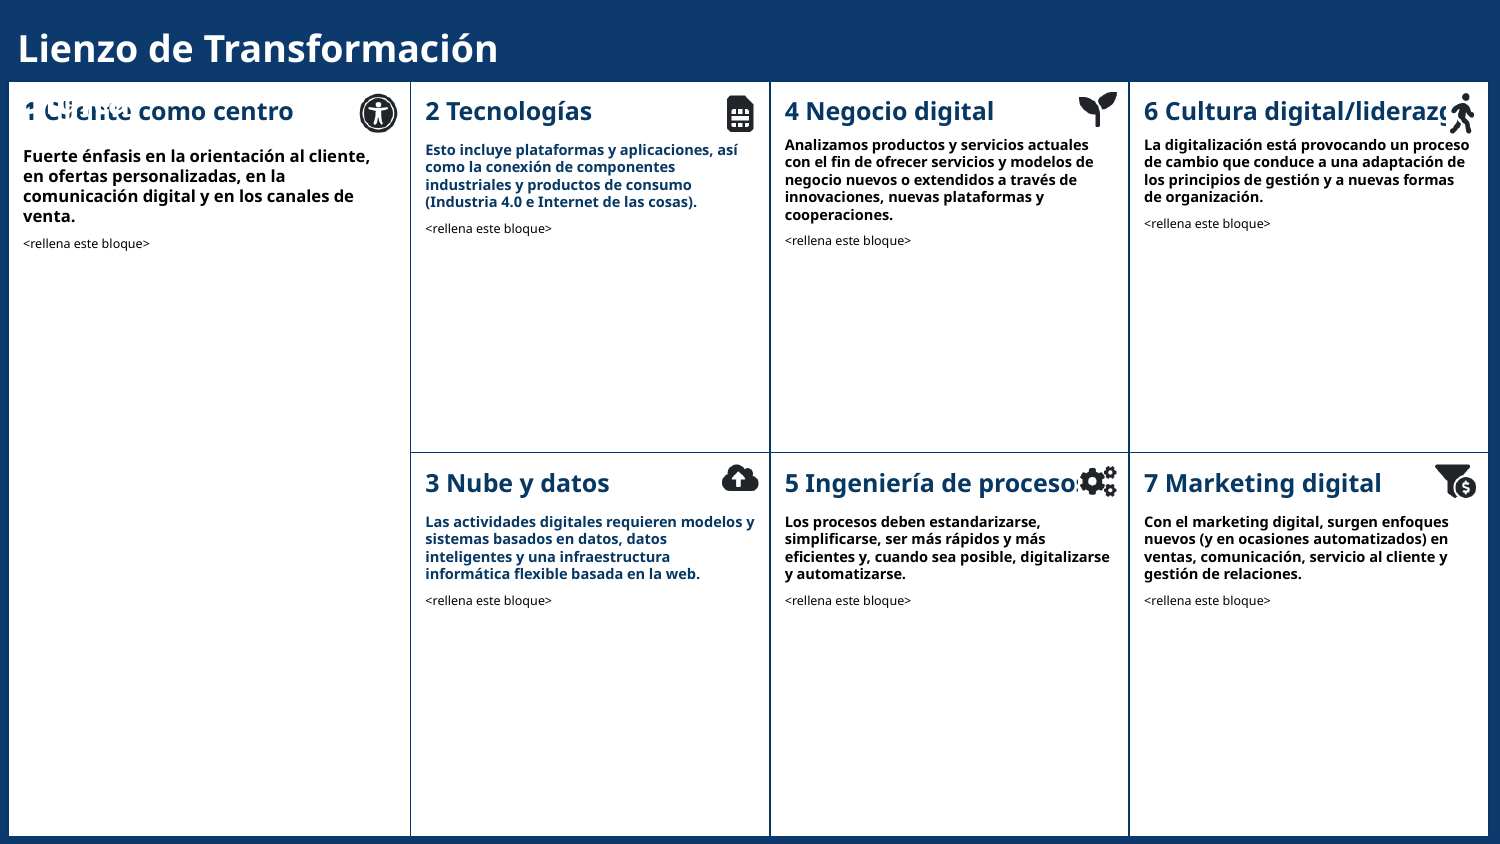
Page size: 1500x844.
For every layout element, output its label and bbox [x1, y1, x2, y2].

text_box [1, 3, 1489, 837]
